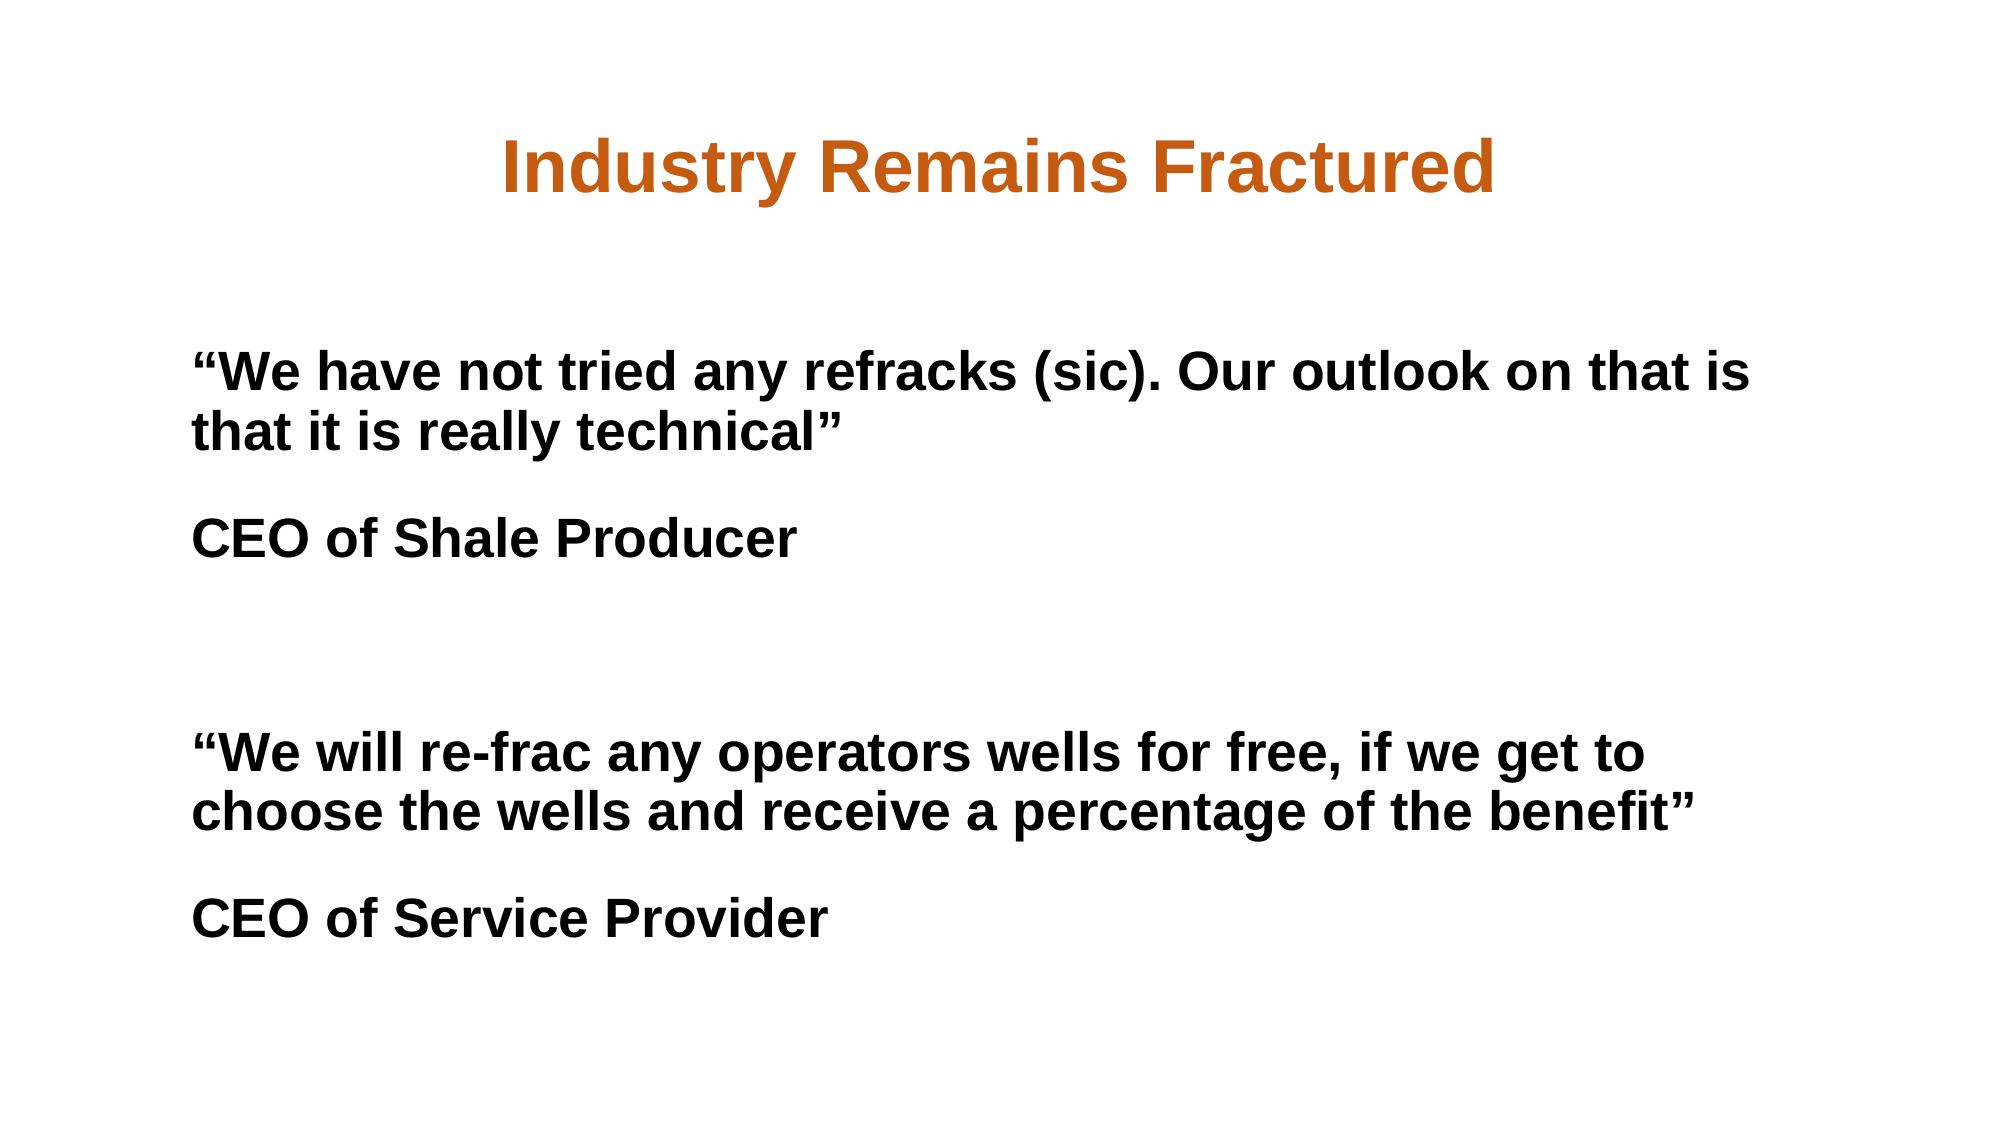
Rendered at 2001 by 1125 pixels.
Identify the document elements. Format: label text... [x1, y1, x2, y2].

list “We have not tried any refracks (sic). Our outlook on that is that it is really technical” CEO of Shale Producer “We will re-frac any operators wells for free, if we get to choose the wells and receive a percentage of the benefit” CEO of Service Provider [176, 335, 1828, 963]
title Industry Remains Fractured [137, 59, 1863, 278]
